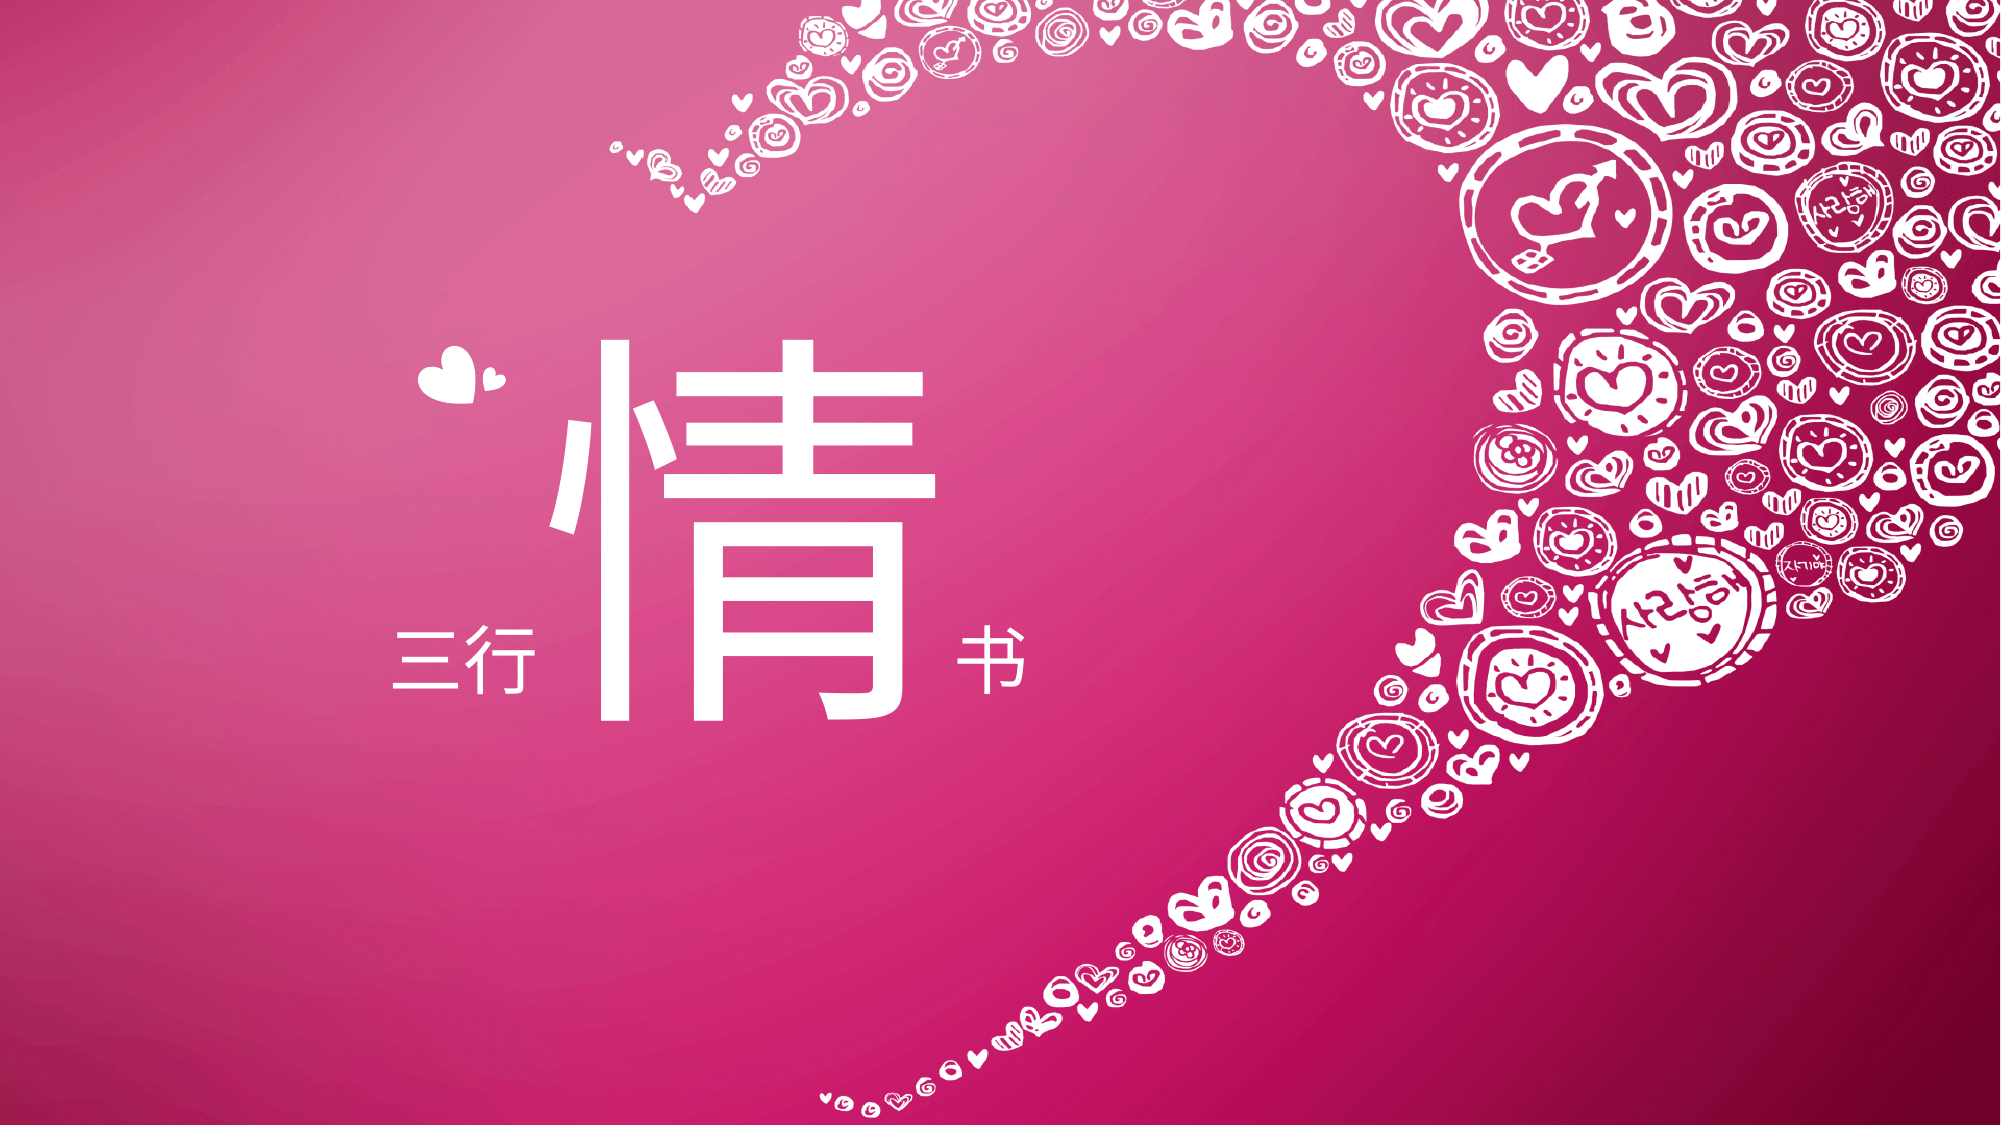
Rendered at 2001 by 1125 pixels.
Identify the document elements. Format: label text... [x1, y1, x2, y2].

picture [0, 0, 2001, 1125]
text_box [431, 346, 491, 424]
text_box 三行情书 [373, 267, 1237, 780]
